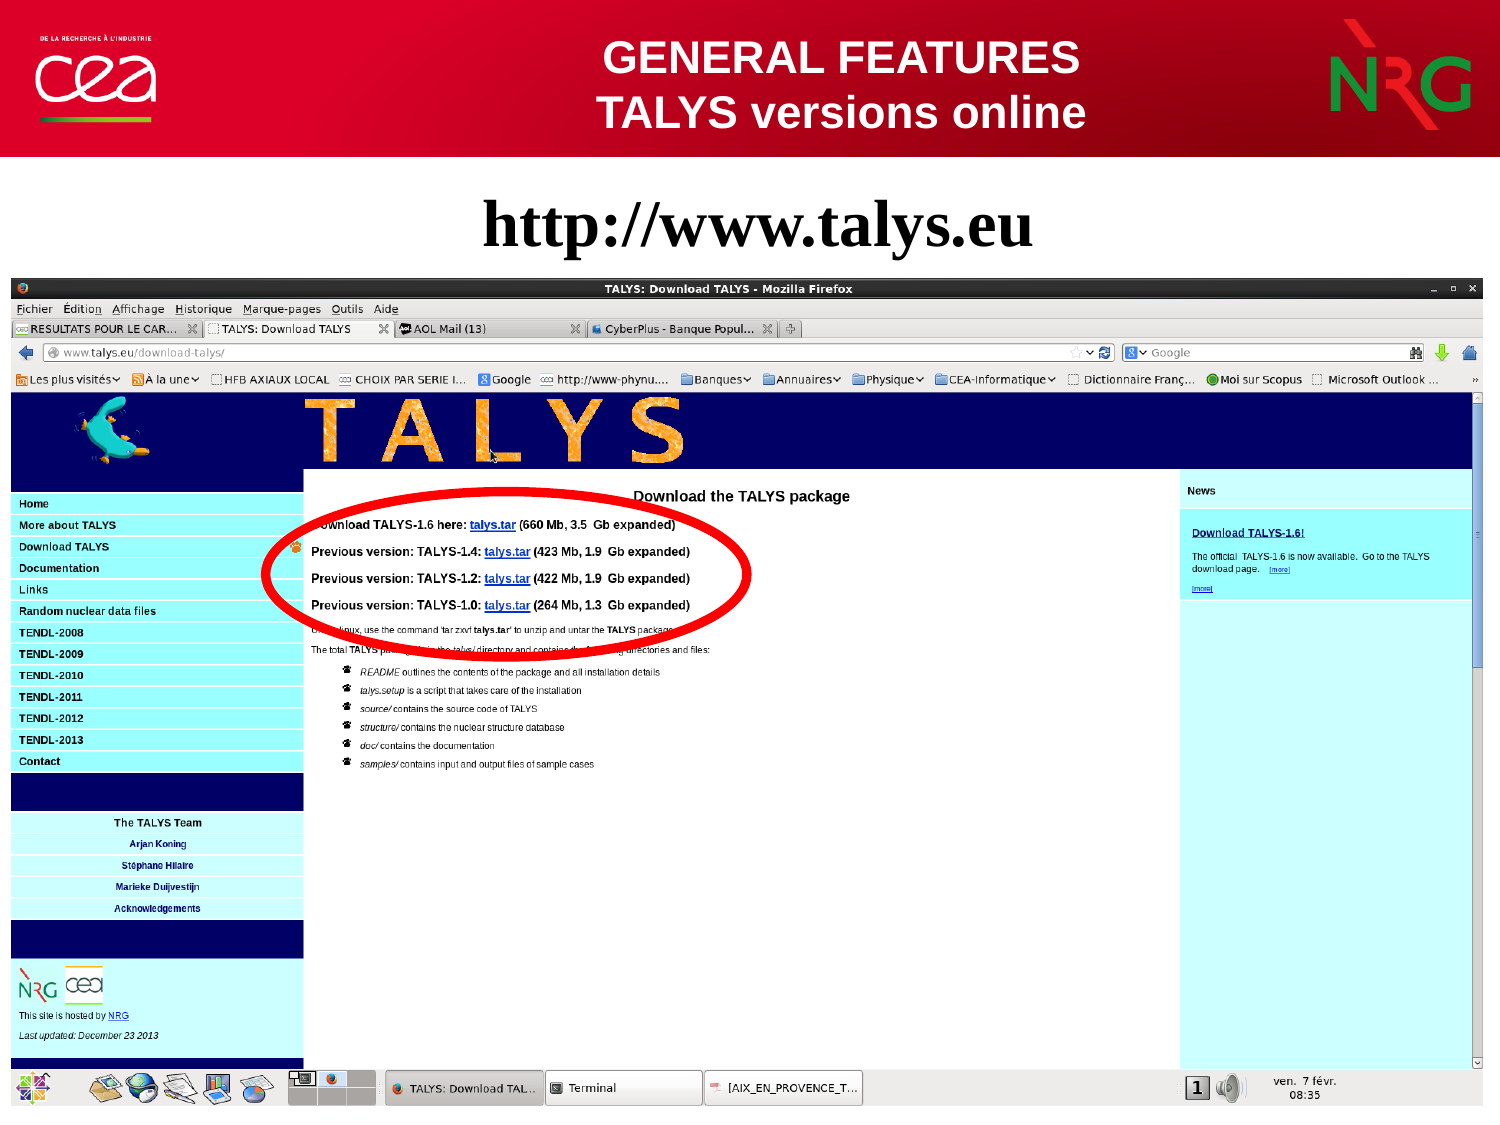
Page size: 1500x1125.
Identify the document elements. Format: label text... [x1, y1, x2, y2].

text_box http://www.talys.eu [467, 172, 1051, 267]
title GENERAL FEATURES TALYS versions online [247, 8, 1436, 158]
picture [0, 0, 1500, 157]
picture [11, 278, 1483, 1107]
